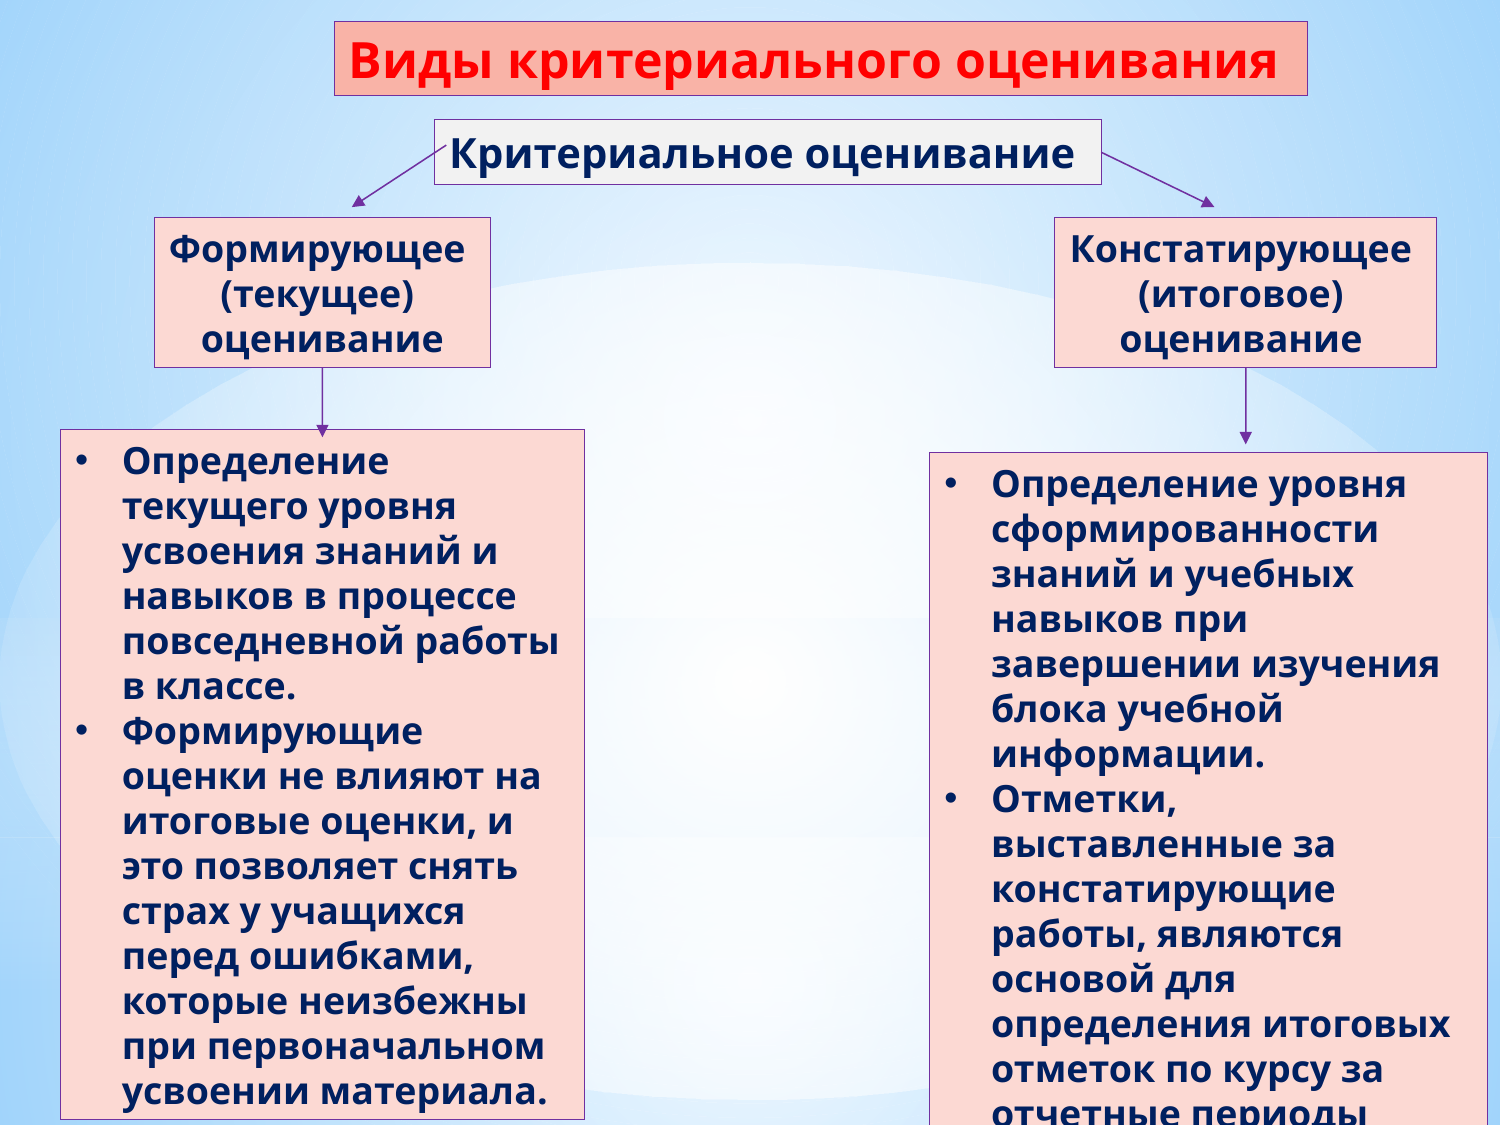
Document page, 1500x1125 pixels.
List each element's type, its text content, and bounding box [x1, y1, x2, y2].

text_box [351, 144, 447, 208]
text_box Определение уровня сформированности знаний и учебных навыков при завершении изучения блока учебной информации. Отметки, выставленные за констатирующие работы, являются основой для определения итоговых отметок по курсу за отчетные периоды (полугодие, год). [929, 452, 1488, 1125]
text_box Определение текущего уровня усвоения знаний и навыков в процессе повседневной работы в классе. Формирующие оценки не влияют на итоговые оценки, и это позволяет снять страх у учащихся перед ошибками, которые неизбежны при первоначальном усвоении материала. [60, 429, 585, 1120]
text_box Виды критериального оценивания [334, 21, 1308, 96]
text_box Формирующее (текущее) оценивание [154, 217, 491, 368]
text_box Критериальное оценивание [434, 119, 1102, 185]
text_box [1080, 152, 1215, 208]
text_box Констатирующее (итоговое) оценивание [1054, 217, 1437, 368]
